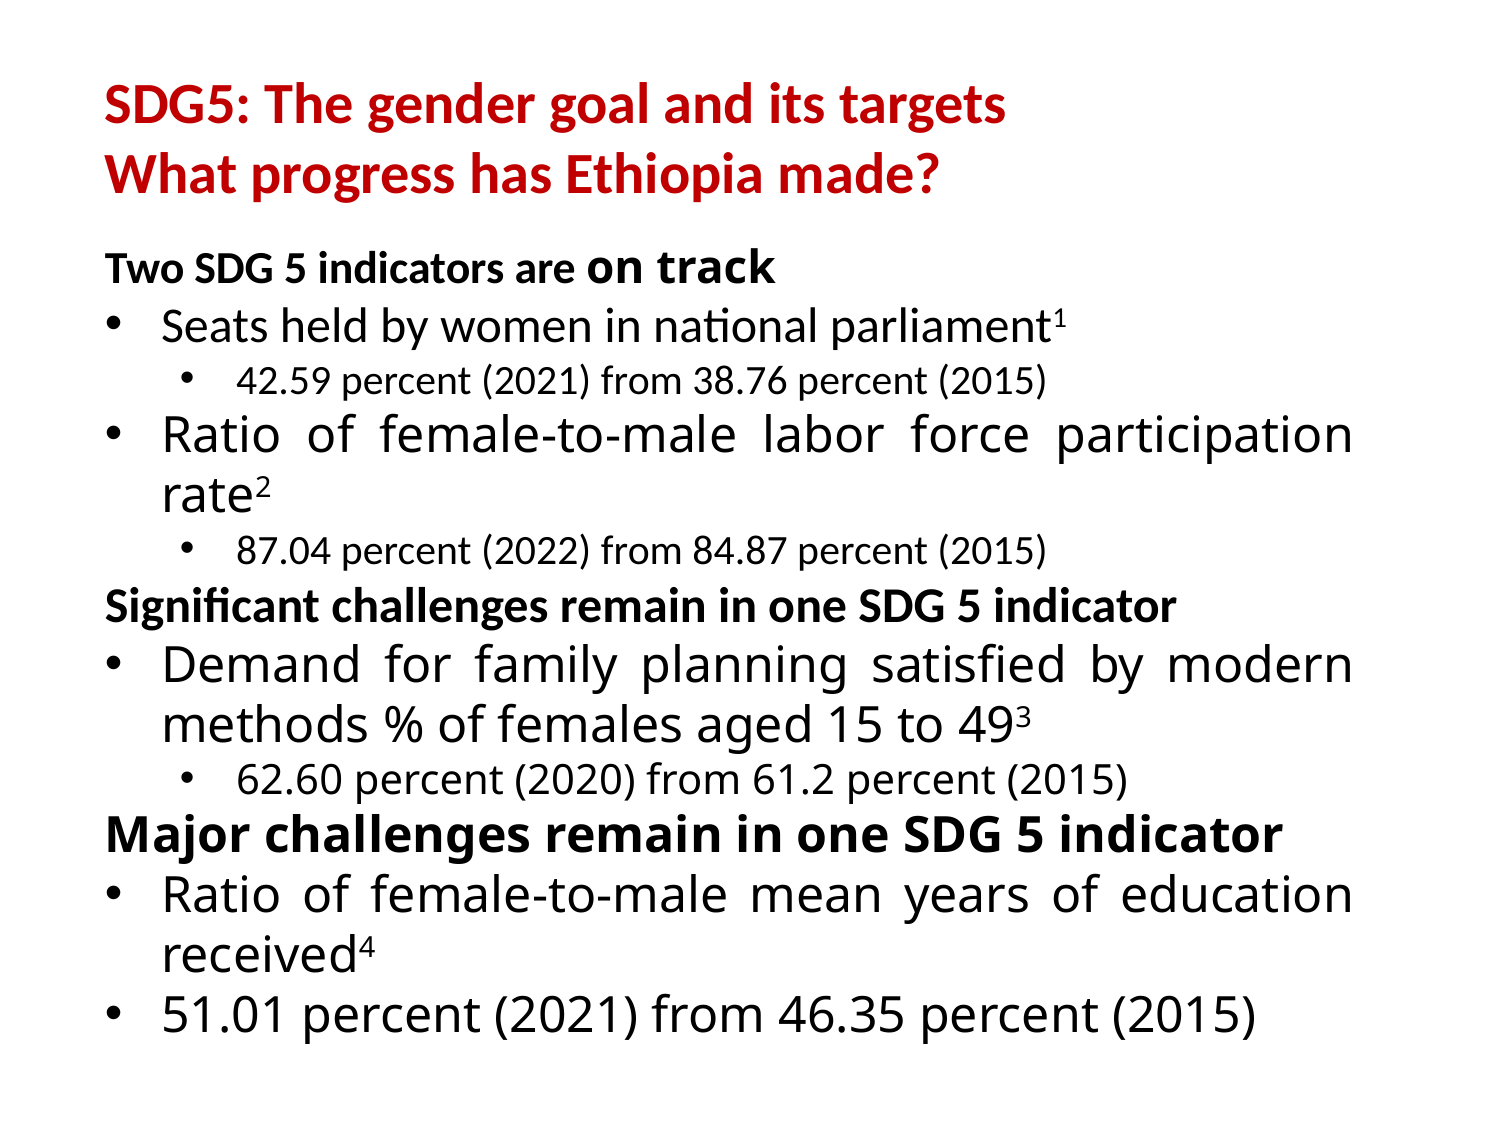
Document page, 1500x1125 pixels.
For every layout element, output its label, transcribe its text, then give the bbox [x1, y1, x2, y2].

title SDG5: The gender goal and its targets What progress has Ethiopia made? [104, 64, 1435, 238]
list Two SDG 5 indicators are on track Seats held by women in national parliament1 42.59 percent (2021) from 38.76 percent (2015) Ratio of female-to-male labor force participation rate2 87.04 percent (2022) from 84.87 percent (2015) Significant challenges remain in one SDG 5 indicator Demand for family planning satisfied by modern methods % of females aged 15 to 493 62.60 percent (2020) from 61.2 percent (2015) Major challenges remain in one SDG 5 indicator Ratio of female-to-male mean years of education received4 51.01 percent (2021) from 46.35 percent (2015) [104, 237, 1355, 1038]
